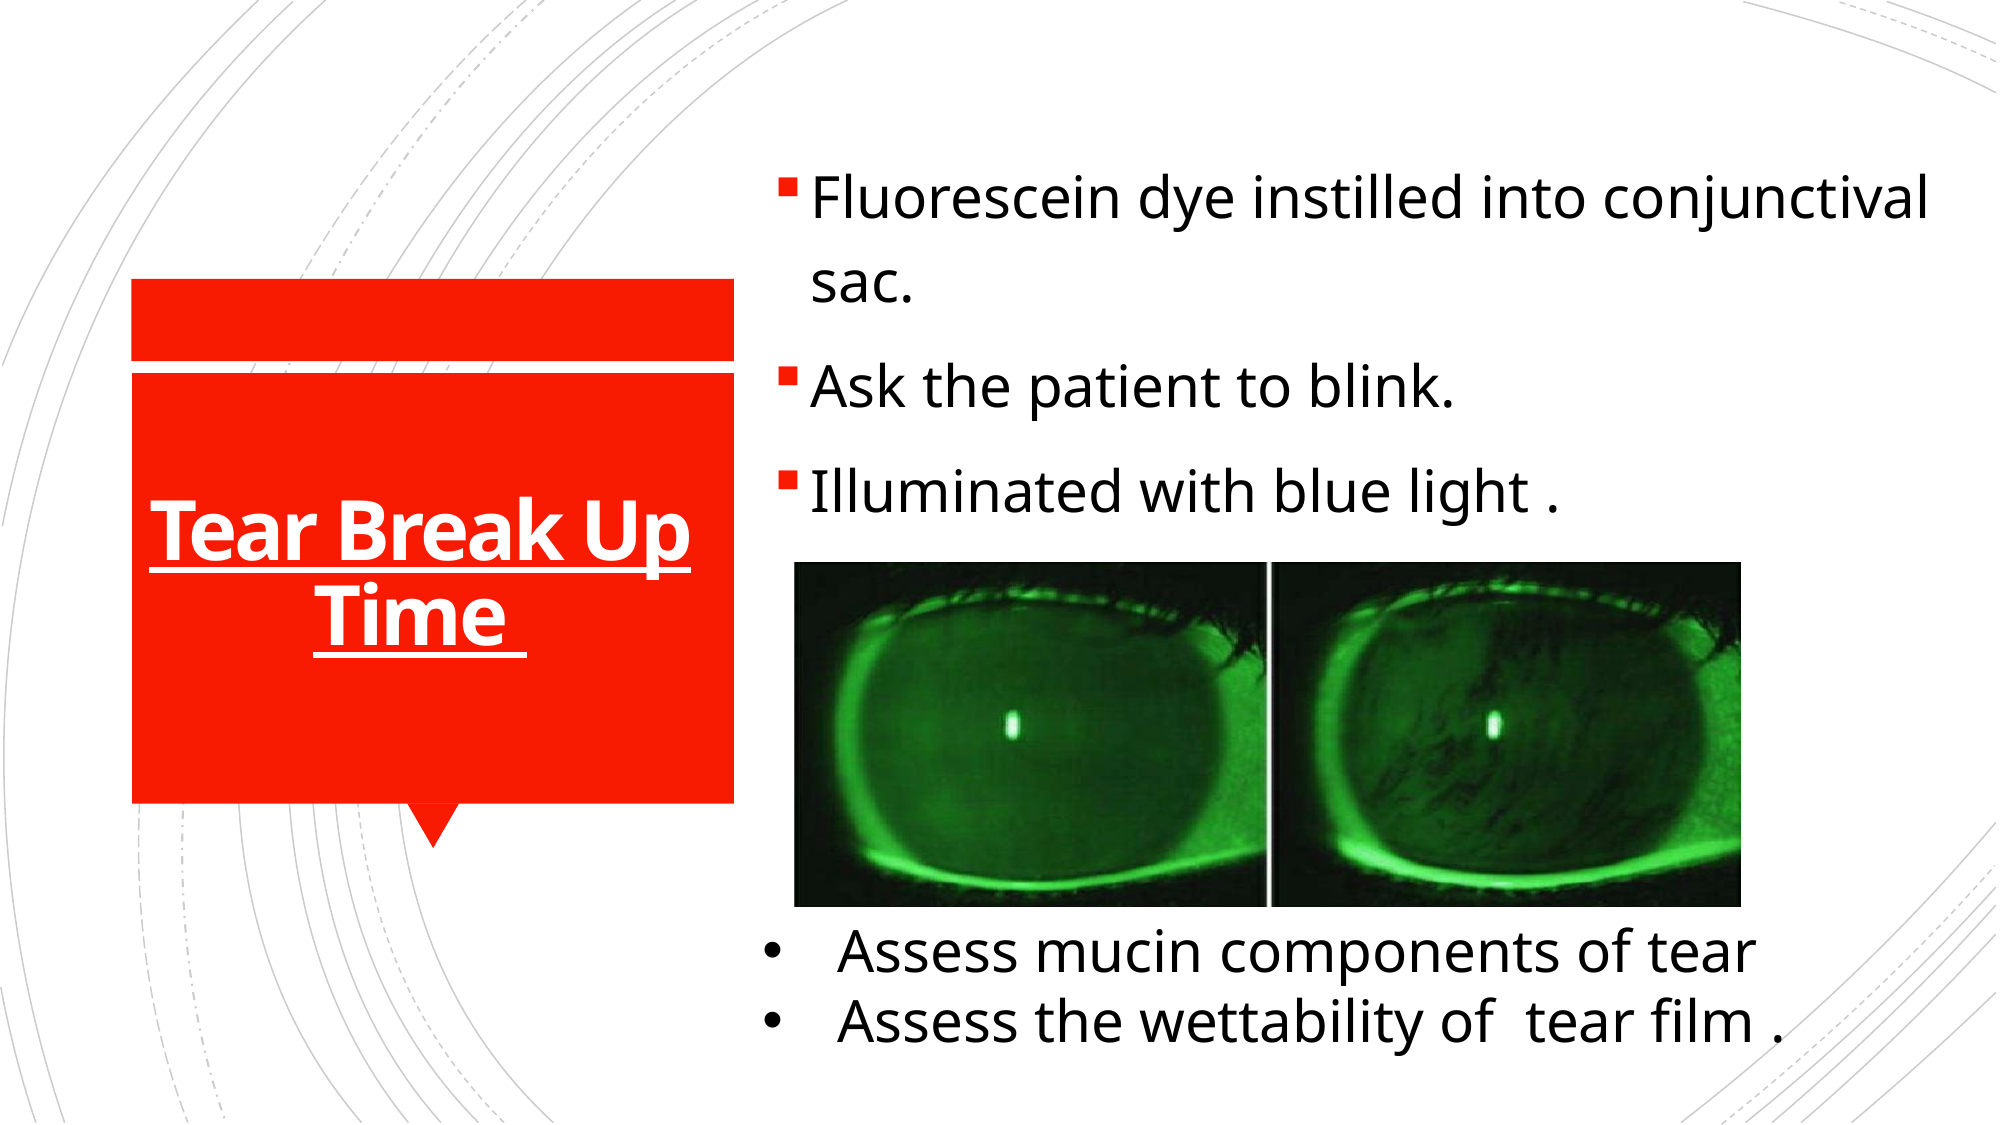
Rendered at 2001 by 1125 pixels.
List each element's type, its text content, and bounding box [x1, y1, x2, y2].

text_box Assess mucin components of tear Assess the wettability of tear film . [747, 906, 1915, 1062]
picture [794, 562, 1741, 907]
title Tear Break Up Time [108, 405, 733, 750]
list Fluorescein dye instilled into conjunctival sac. Ask the patient to blink. Illuminated with blue light . [758, 71, 2000, 704]
